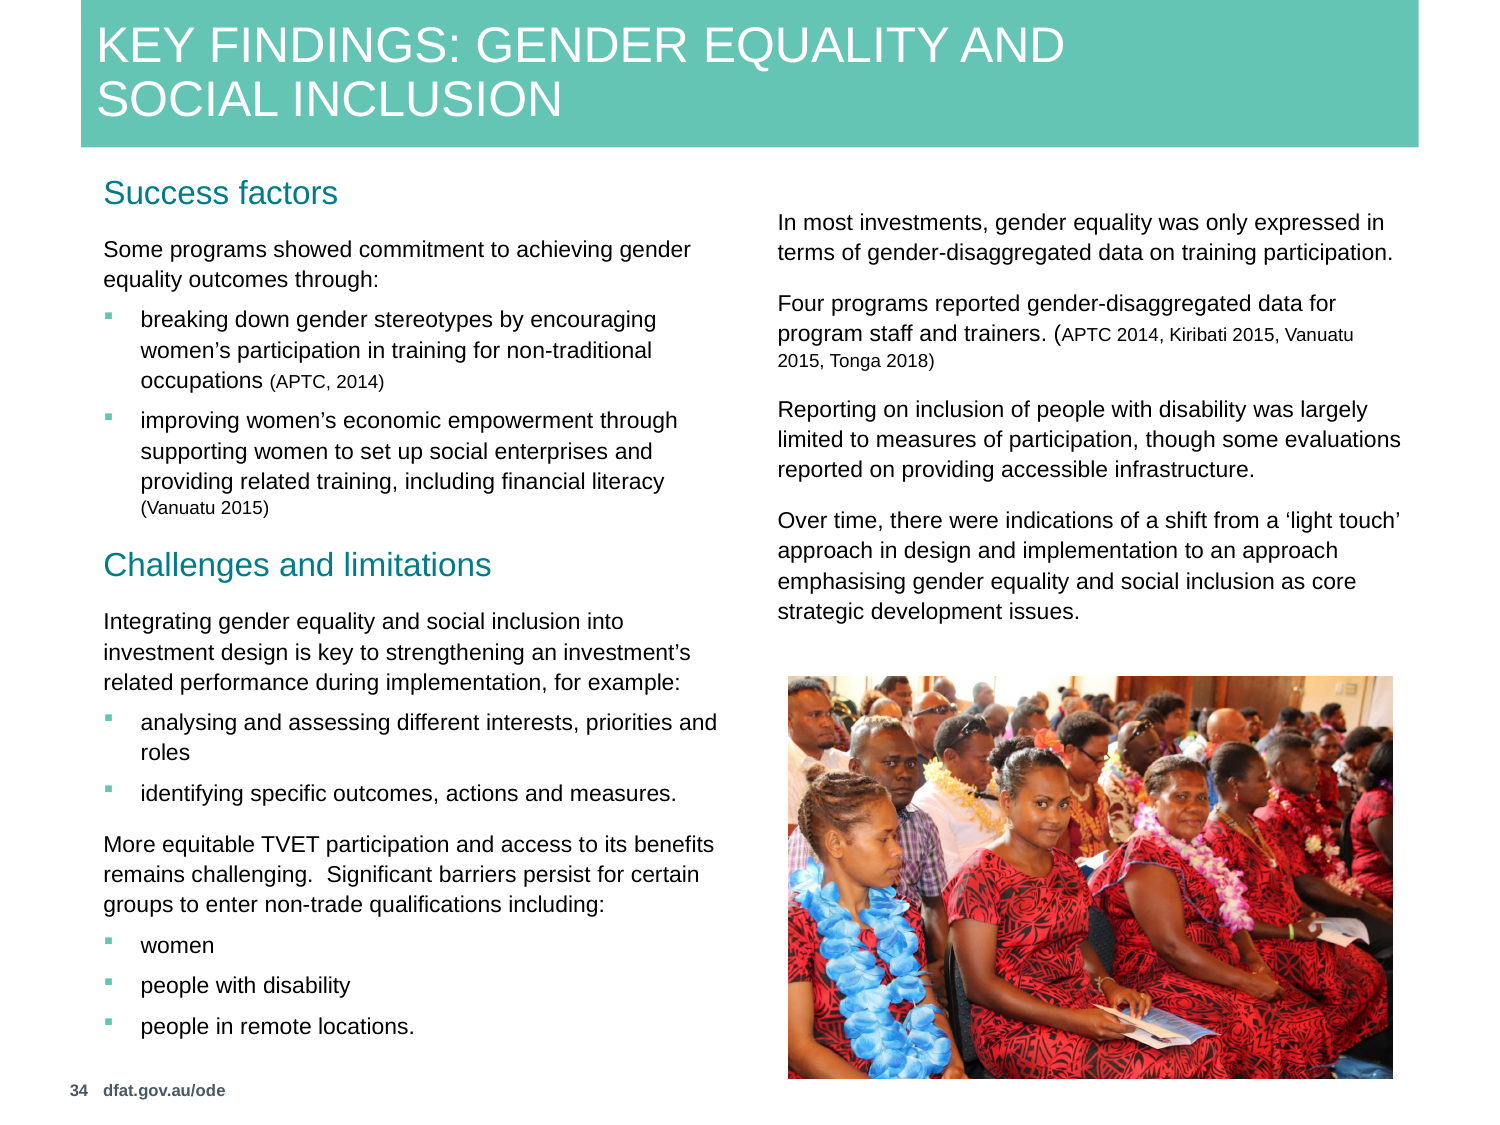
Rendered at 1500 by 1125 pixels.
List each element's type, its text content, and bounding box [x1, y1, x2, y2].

list In most investments, gender equality was only expressed in terms of gender-disaggregated data on training participation. Four programs reported gender-disaggregated data for program staff and trainers. (APTC 2014, Kiribati 2015, Vanuatu 2015, Tonga 2018) Reporting on inclusion of people with disability was largely limited to measures of participation, though some evaluations reported on providing accessible infrastructure. Over time, there were indications of a shift from a ‘light touch’ approach in design and implementation to an approach emphasising gender equality and social inclusion as core strategic development issues. [777, 204, 1404, 1079]
list Success factors Some programs showed commitment to achieving gender equality outcomes through: breaking down gender stereotypes by encouraging women’s participation in training for non-traditional occupations (APTC, 2014) improving women’s economic empowerment through supporting women to set up social enterprises and providing related training, including financial literacy (Vanuatu 2015) Challenges and limitations Integrating gender equality and social inclusion into investment design is key to strengthening an investment’s related performance during implementation, for example: analysing and assessing different interests, priorities and roles identifying specific outcomes, actions and measures. More equitable TVET participation and access to its benefits remains challenging. Significant barriers persist for certain groups to enter non-trade qualifications including: women people with disability people in remote locations. [103, 166, 730, 1041]
title Key findings: Gender equality and social inclusion [81, 0, 1419, 148]
picture [788, 676, 1393, 1079]
slide_number 34 [0, 1054, 104, 1125]
